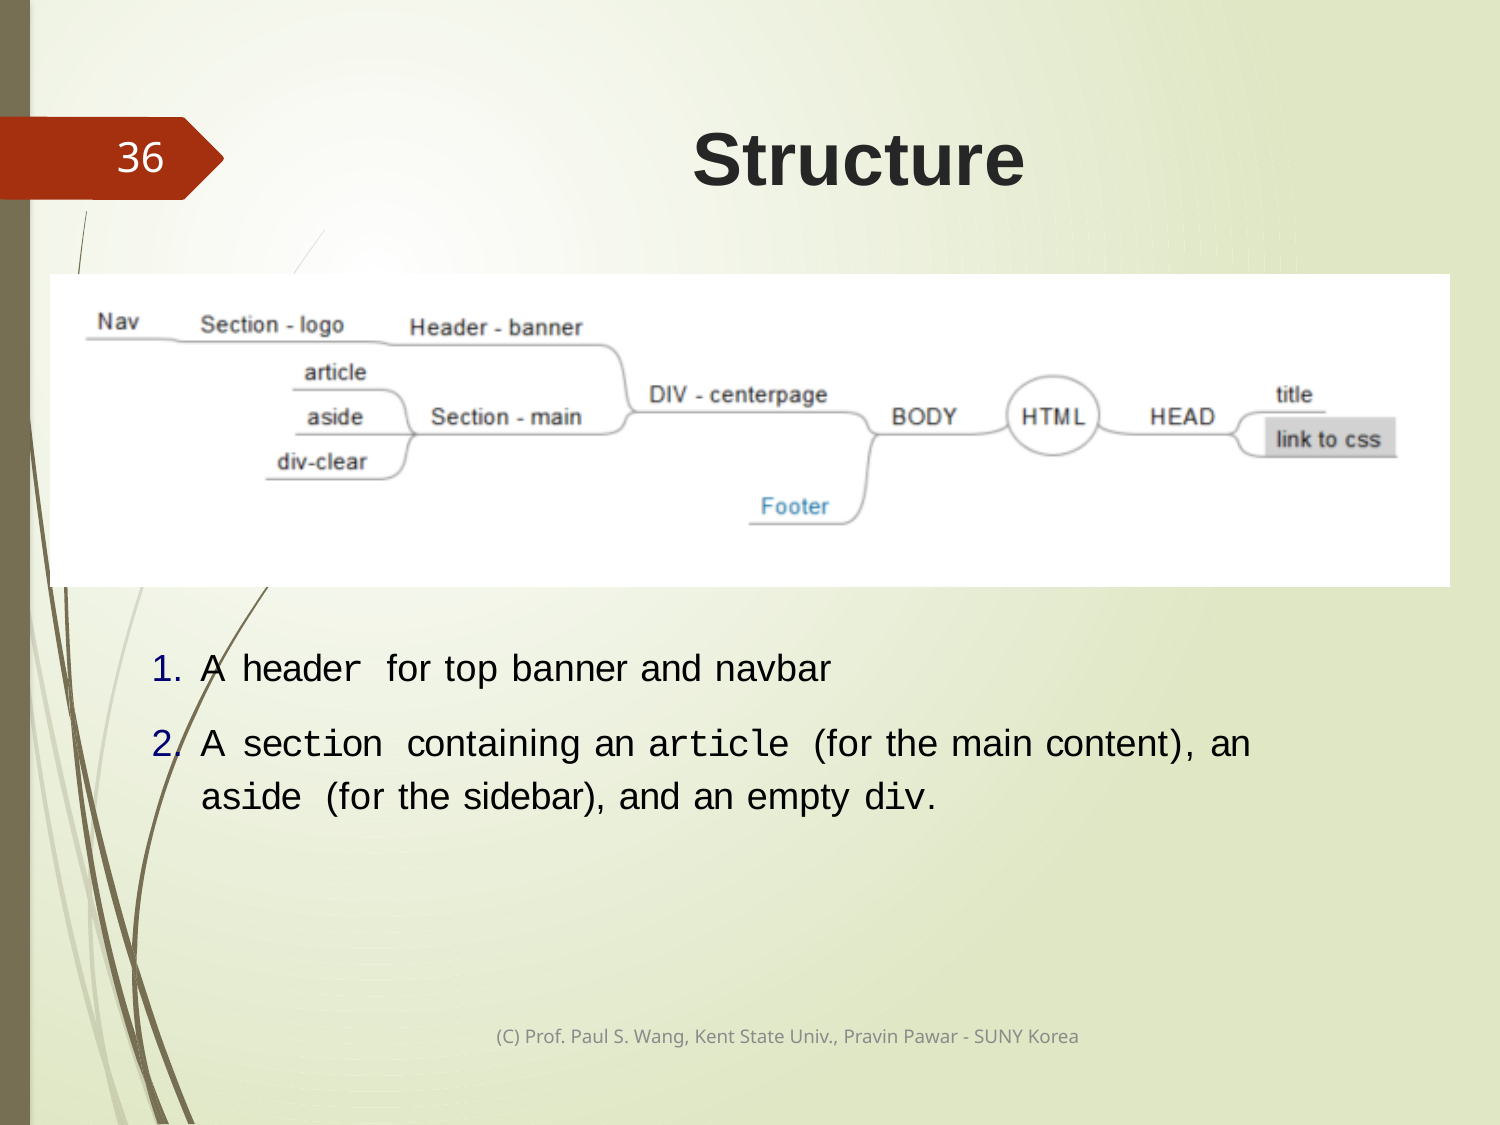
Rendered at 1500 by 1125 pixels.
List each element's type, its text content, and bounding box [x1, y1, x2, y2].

text_box A header for top banner and navbar A section containing an article (for the main content), an aside (for the sidebar), and an empty div. [149, 643, 1363, 956]
picture [50, 274, 1450, 588]
footer (C) Prof. Paul S. Wang, Kent State Univ., Pravin Pawar - SUNY Korea [318, 1006, 1257, 1067]
title Structure [319, 102, 1400, 274]
slide_number 36 [83, 129, 180, 190]
